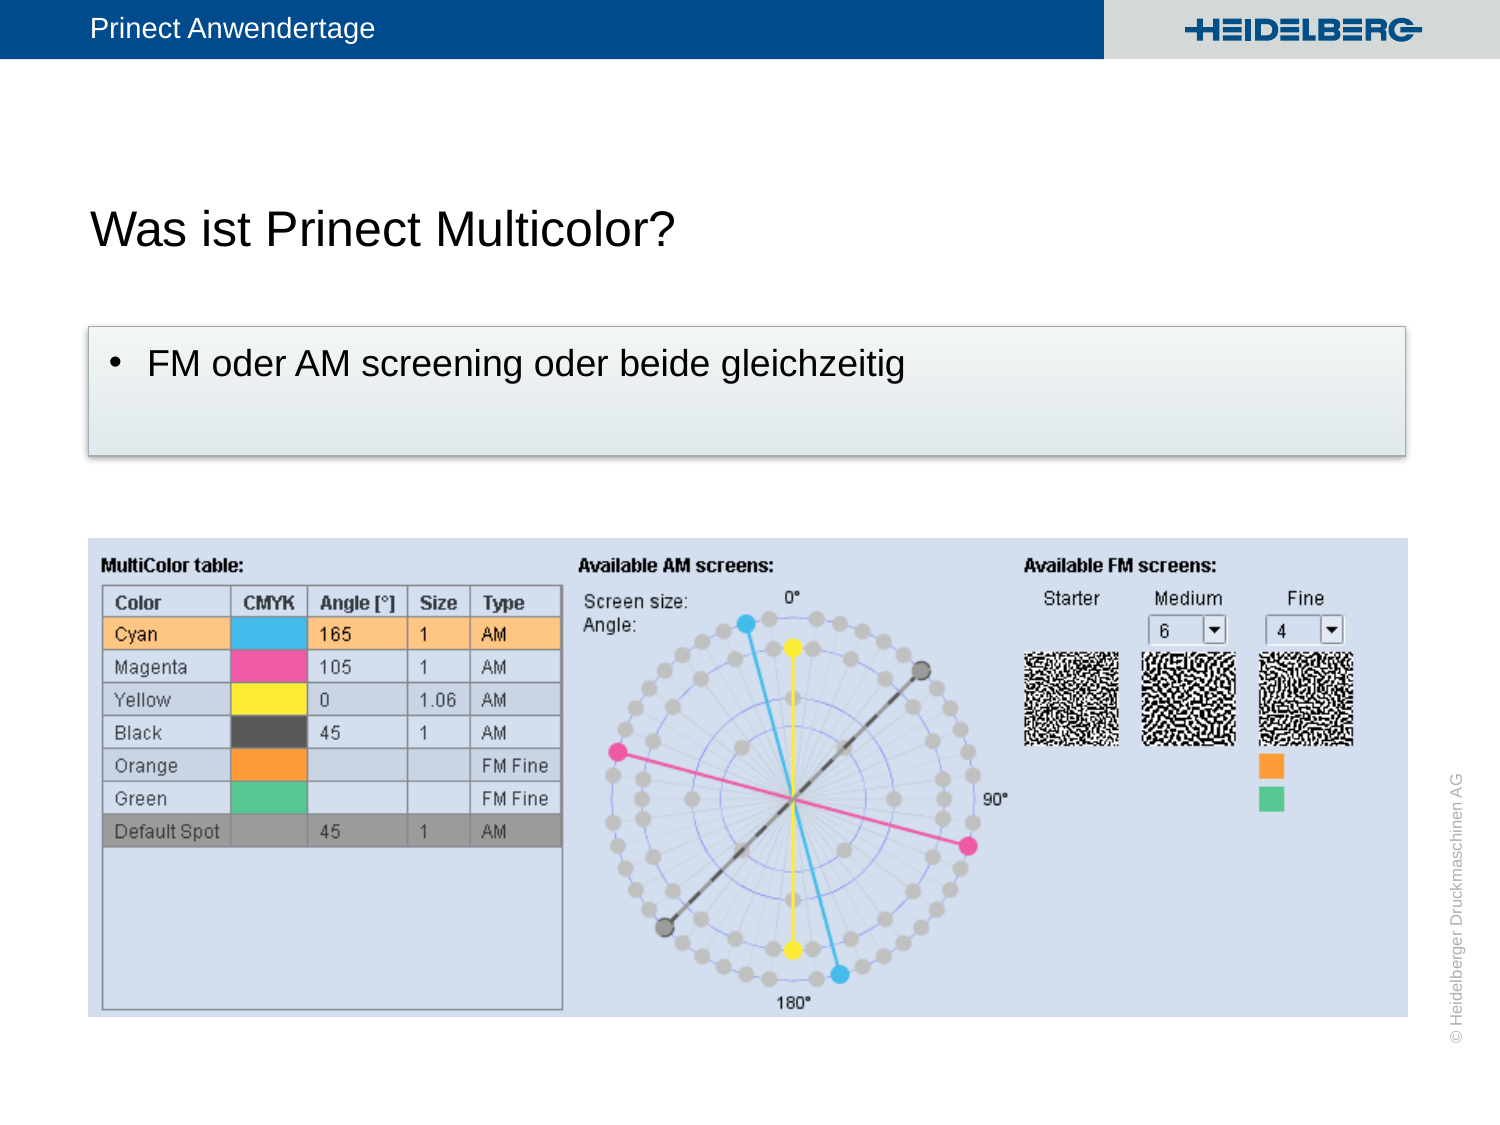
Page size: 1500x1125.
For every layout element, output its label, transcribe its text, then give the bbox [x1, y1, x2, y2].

picture [88, 538, 1408, 1018]
list FM oder AM screening oder beide gleichzeitig [88, 326, 1406, 457]
title Was ist Prinect Multicolor? [74, 172, 1426, 275]
